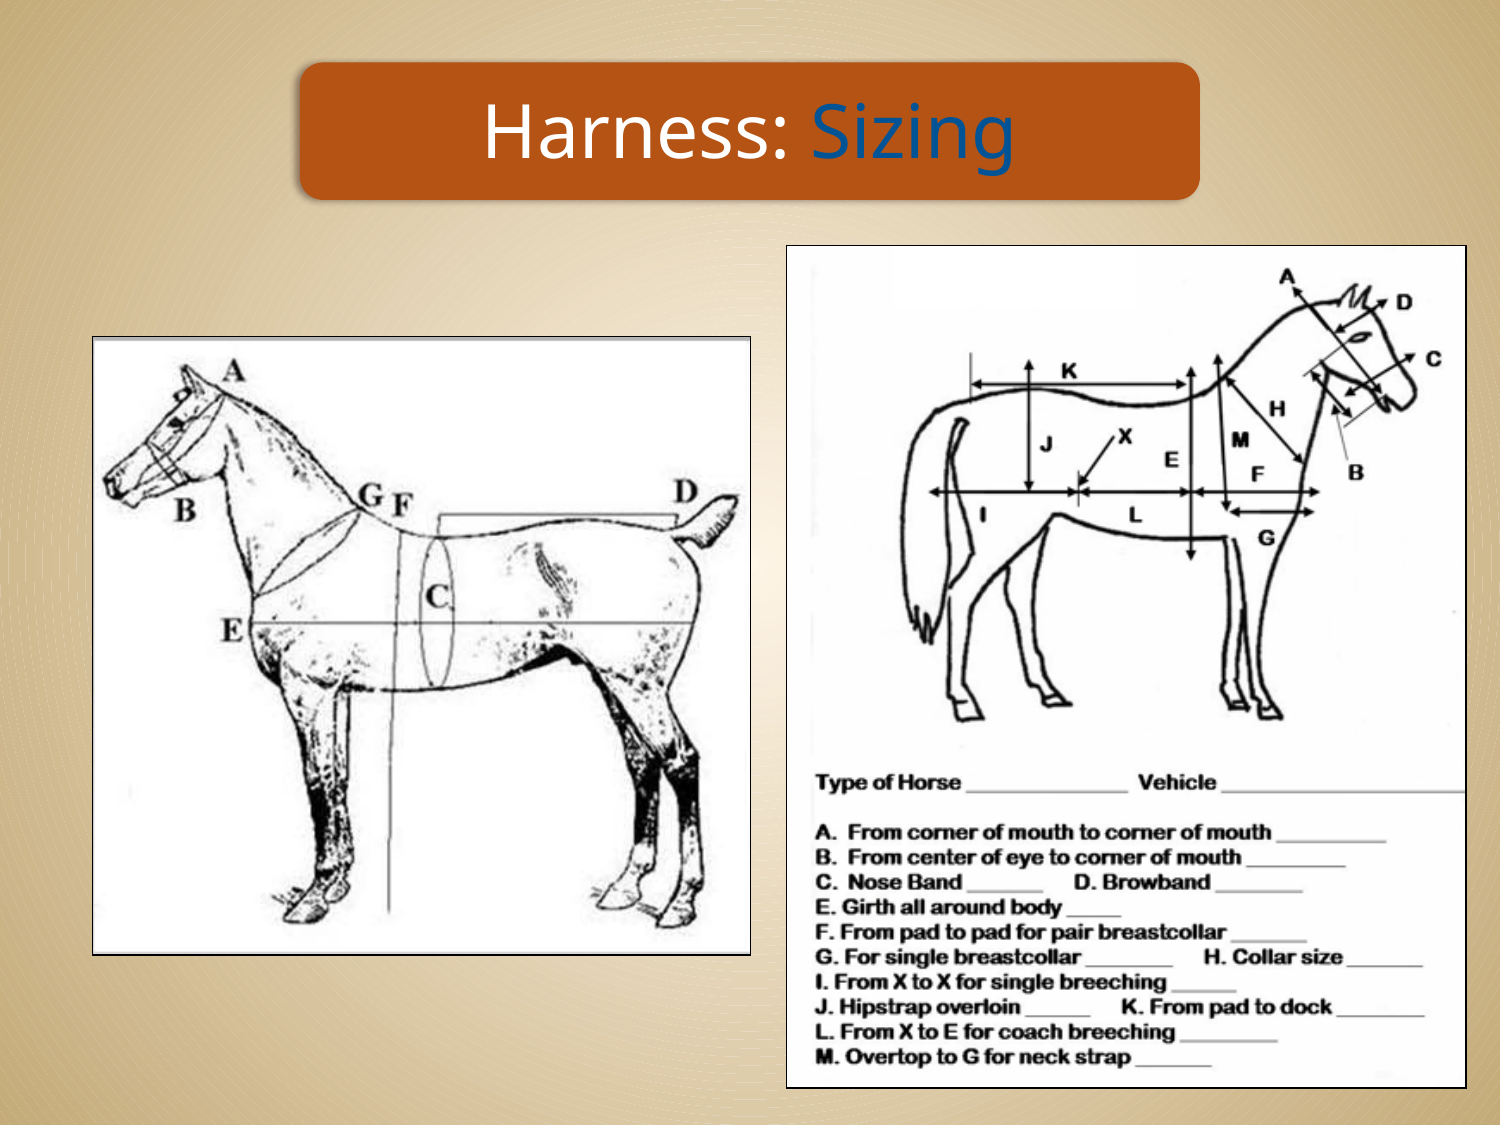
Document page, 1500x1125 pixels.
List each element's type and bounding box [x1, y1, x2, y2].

picture [787, 246, 1466, 1088]
picture [93, 337, 751, 955]
text_box [299, 62, 1200, 200]
